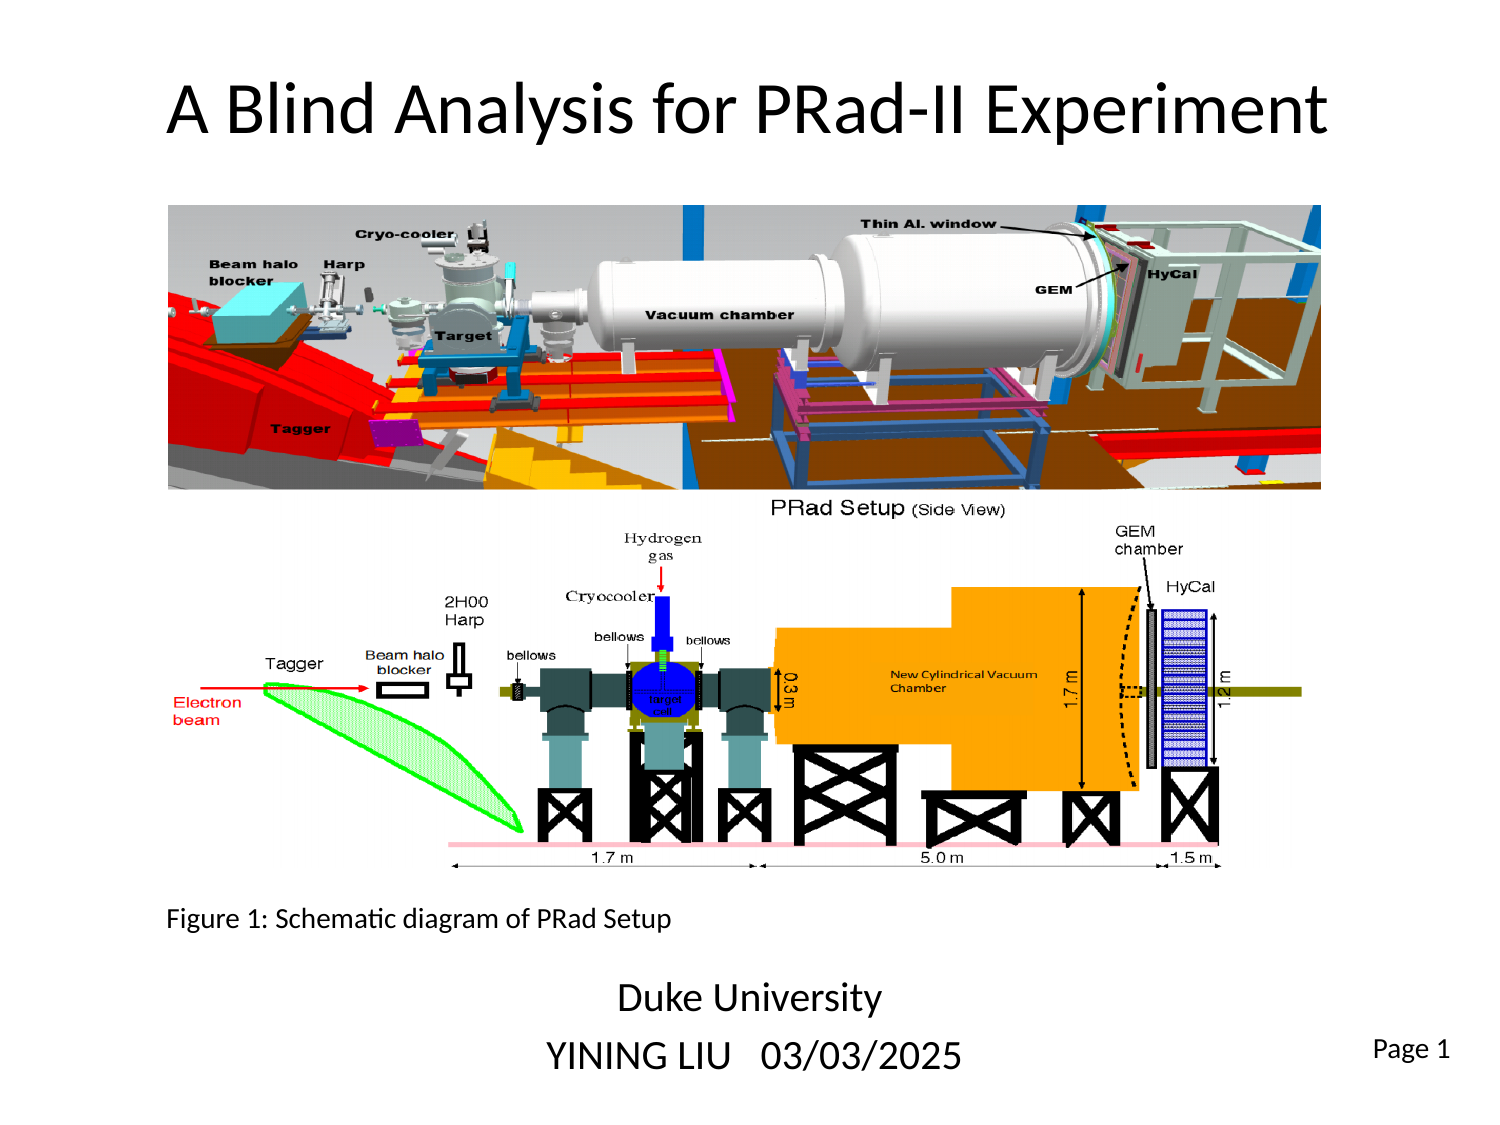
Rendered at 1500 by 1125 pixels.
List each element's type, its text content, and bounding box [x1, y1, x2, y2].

subtitle Duke University YINING LIU 03/03/2025 [173, 961, 1327, 1125]
text_box Page 1 [1352, 1021, 1471, 1073]
picture [84, 153, 1431, 892]
text_box Figure 1: Schematic diagram of PRad Setup [0, 891, 851, 943]
title A Blind Analysis for PRad-II Experiment [115, 9, 1399, 152]
